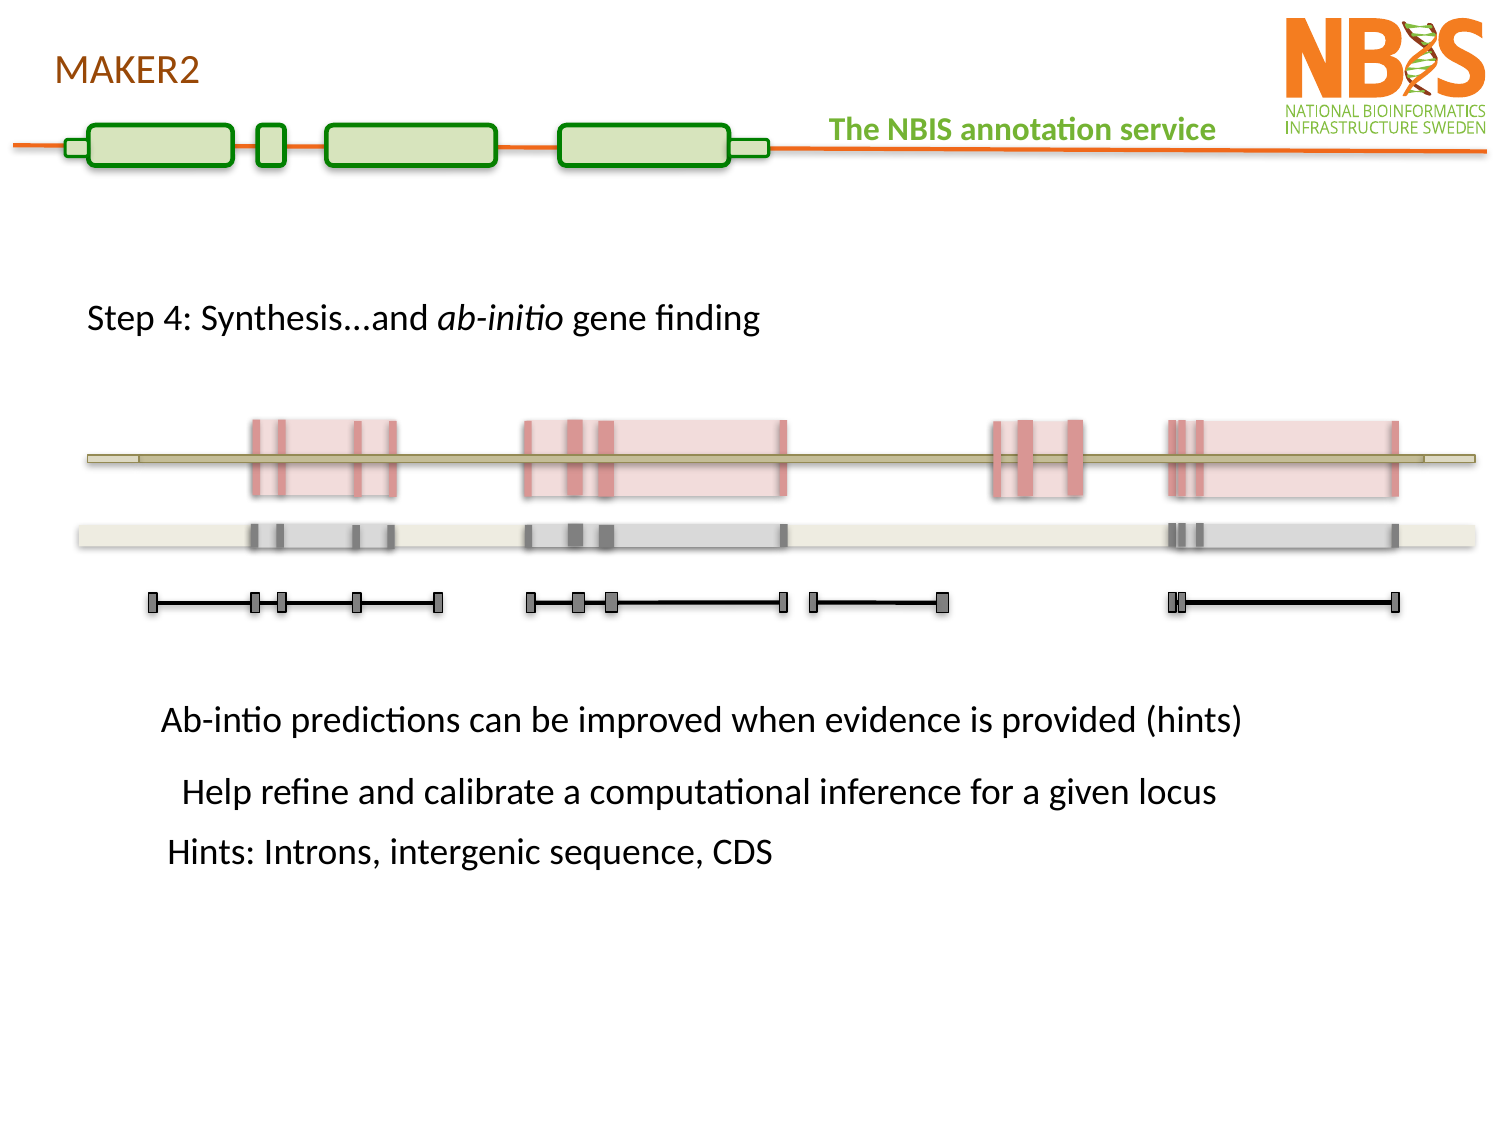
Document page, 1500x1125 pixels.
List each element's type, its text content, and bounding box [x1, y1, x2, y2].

text_box Step 4: Synthesis...and ab-initio gene finding [72, 285, 776, 346]
text_box [1391, 523, 1400, 548]
text_box [1003, 421, 1014, 453]
text_box [1038, 454, 1062, 463]
text_box [1006, 471, 1012, 498]
text_box [1391, 592, 1400, 613]
text_box [252, 419, 261, 453]
text_box [366, 471, 383, 496]
text_box [359, 523, 387, 549]
text_box [1088, 454, 1422, 463]
text_box [1178, 592, 1186, 601]
text_box [276, 523, 285, 549]
text_box [1168, 471, 1172, 497]
text_box [605, 592, 618, 600]
text_box [433, 592, 443, 613]
text_box [779, 523, 788, 548]
text_box [567, 471, 583, 496]
text_box [360, 419, 389, 453]
text_box [779, 471, 788, 497]
text_box [779, 419, 788, 453]
text_box [1178, 419, 1186, 453]
text_box [353, 471, 362, 498]
text_box [1178, 522, 1186, 547]
text_box [399, 524, 522, 547]
text_box [352, 592, 362, 602]
text_box [530, 419, 565, 453]
text_box MAKER2 [39, 34, 216, 100]
text_box [148, 592, 158, 613]
text_box [779, 592, 788, 613]
text_box [613, 419, 778, 453]
text_box [1168, 419, 1176, 453]
text_box [1067, 419, 1084, 496]
text_box [1038, 471, 1063, 498]
text_box [1423, 454, 1476, 463]
text_box [353, 420, 362, 453]
text_box [250, 523, 259, 549]
text_box [936, 592, 949, 613]
text_box [526, 592, 536, 613]
text_box [587, 471, 593, 497]
text_box [524, 420, 532, 453]
text_box [598, 524, 615, 548]
text_box [277, 419, 286, 453]
text_box [388, 471, 397, 498]
text_box [1391, 420, 1400, 453]
text_box [259, 523, 274, 549]
text_box [1006, 454, 1012, 463]
text_box [277, 592, 287, 602]
text_box [387, 524, 395, 550]
text_box [584, 419, 599, 453]
text_box [1206, 420, 1390, 453]
text_box Ab-intio predictions can be improved when evidence is provided (hints) [145, 687, 1259, 748]
text_box [1391, 471, 1400, 497]
text_box [1178, 471, 1186, 497]
text_box [1401, 524, 1476, 547]
text_box [277, 471, 286, 496]
text_box [252, 471, 261, 496]
text_box [290, 471, 348, 496]
text_box [567, 419, 583, 453]
text_box [598, 471, 615, 497]
text_box [265, 471, 272, 496]
text_box [619, 471, 774, 497]
text_box [1036, 421, 1064, 453]
text_box [537, 471, 562, 497]
text_box [1017, 419, 1034, 497]
text_box Help refine and calibrate a computational inference for a given locus [167, 759, 1233, 820]
text_box [1209, 471, 1386, 498]
text_box [352, 524, 361, 550]
text_box [1195, 471, 1204, 497]
text_box [572, 592, 585, 600]
text_box [1168, 522, 1176, 547]
text_box [524, 471, 532, 497]
text_box [87, 454, 140, 463]
text_box [531, 523, 565, 548]
text_box Hints: Introns, intergenic sequence, CDS [152, 820, 789, 880]
text_box [1195, 419, 1204, 453]
text_box [262, 419, 275, 453]
text_box [388, 420, 397, 453]
text_box [993, 421, 1002, 498]
text_box [1195, 522, 1204, 547]
text_box [78, 524, 246, 547]
text_box [524, 524, 533, 548]
text_box [285, 523, 353, 549]
text_box [809, 592, 818, 613]
text_box [790, 524, 1165, 547]
text_box [140, 454, 988, 463]
text_box [567, 523, 584, 547]
text_box [585, 523, 599, 548]
text_box [250, 592, 260, 602]
text_box [598, 420, 615, 453]
text_box [287, 419, 354, 453]
text_box [1206, 523, 1390, 548]
text_box [1168, 592, 1176, 613]
text_box [613, 523, 778, 548]
